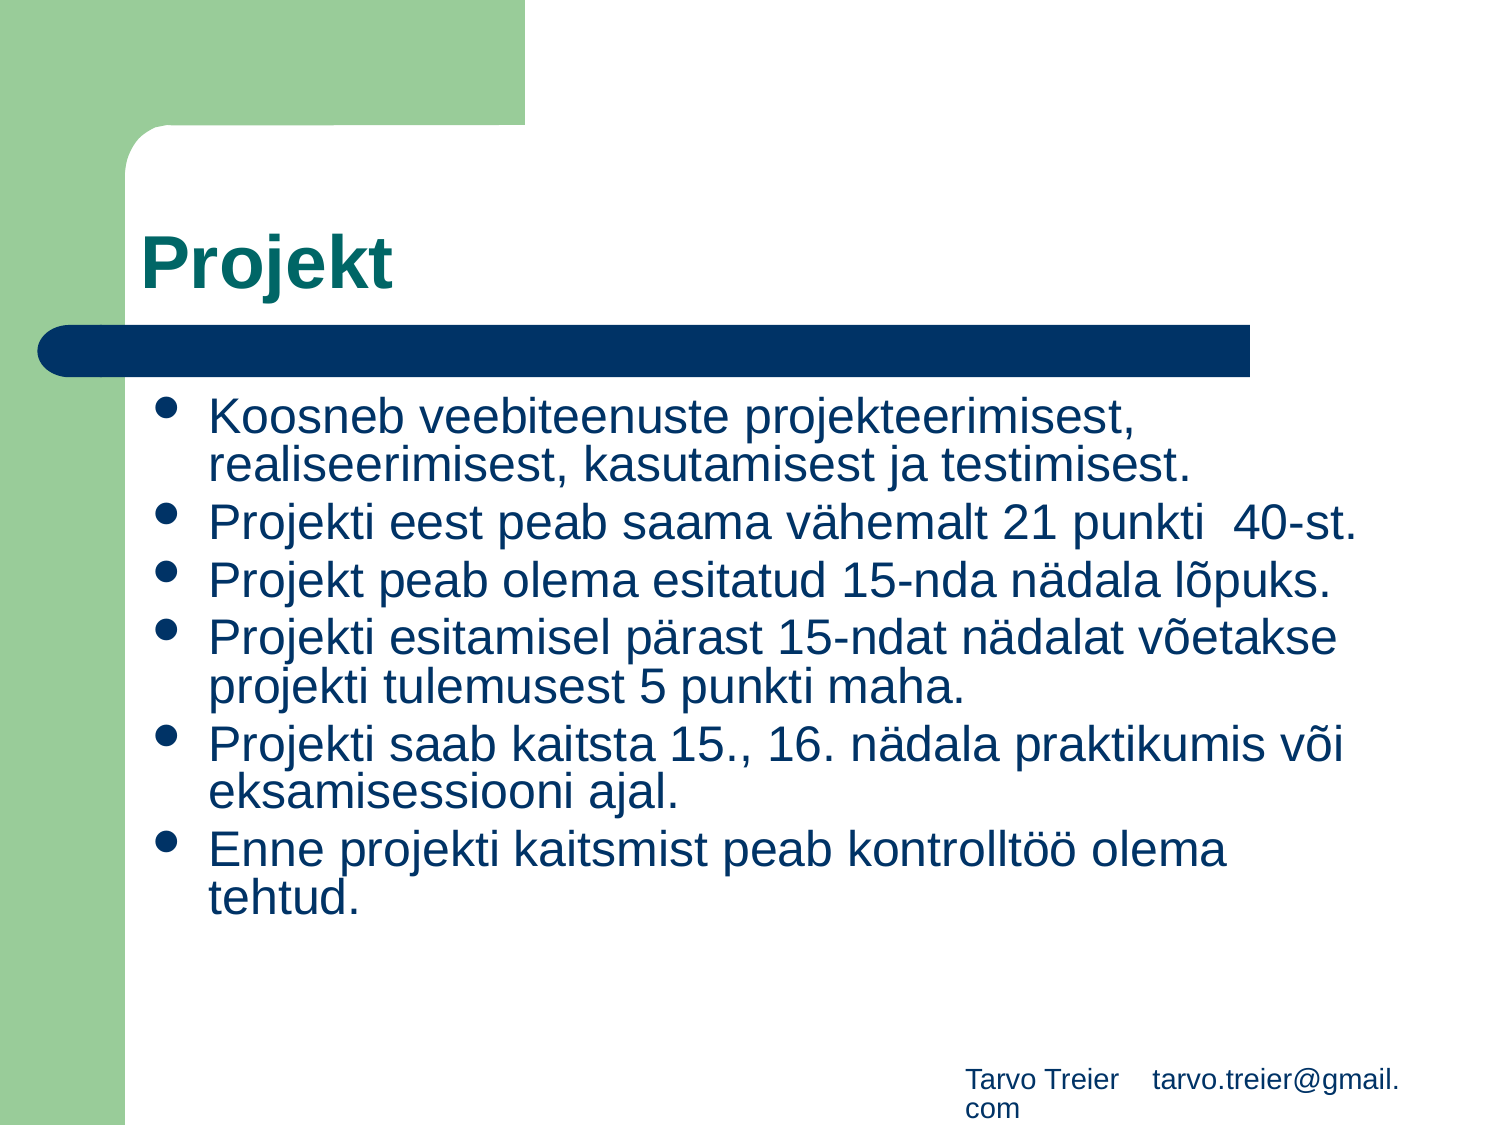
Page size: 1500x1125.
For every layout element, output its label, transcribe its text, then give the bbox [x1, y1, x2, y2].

footer Tarvo Treier tarvo.treier@gmail.com [949, 1024, 1426, 1104]
list Koosneb veebiteenuste projekteerimisest, realiseerimisest, kasutamisest ja testimisest. Projekti eest peab saama vähemalt 21 punkti 40-st. Projekt peab olema esitatud 15-nda nädala lõpuks. Projekti esitamisel pärast 15-ndat nädalat võetakse projekti tulemusest 5 punkti maha. Projekti saab kaitsta 15., 16. nädala praktikumis või eksamisessiooni ajal. Enne projekti kaitsmist peab kontrolltöö olema tehtud. [137, 387, 1400, 999]
title Projekt [124, 124, 1426, 313]
